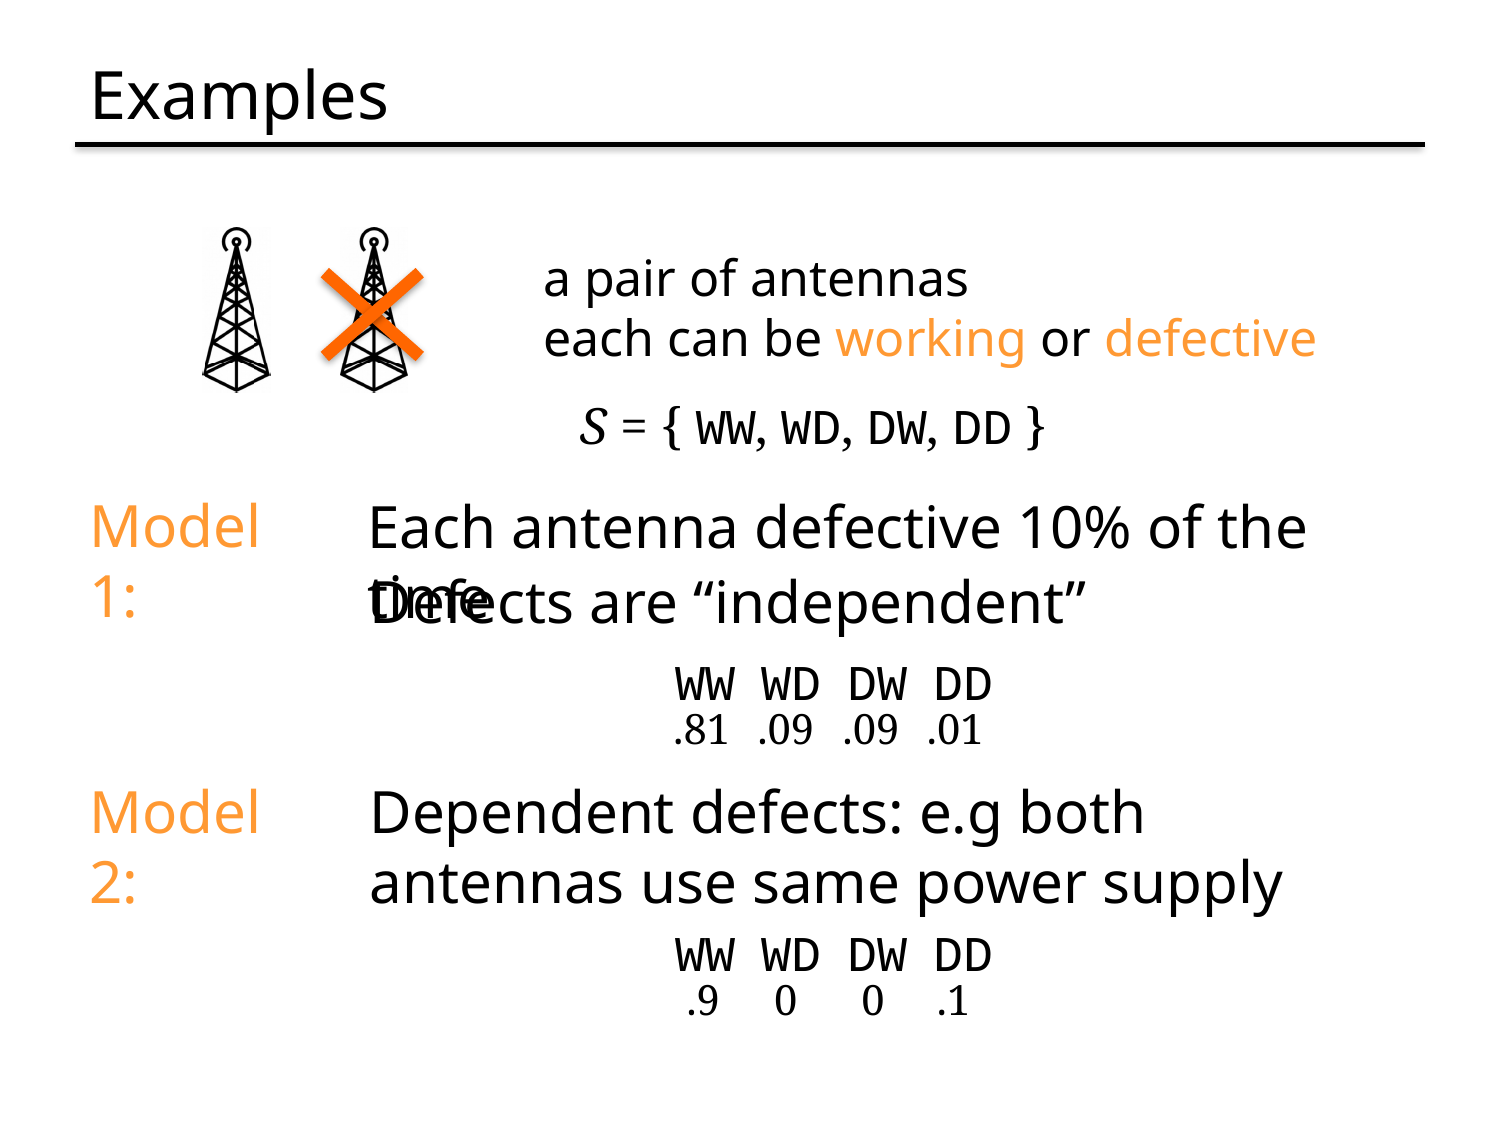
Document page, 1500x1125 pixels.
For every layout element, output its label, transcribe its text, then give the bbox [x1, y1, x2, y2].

picture [202, 227, 271, 393]
text_box Defects are “independent” [354, 557, 1404, 642]
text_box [324, 272, 420, 357]
text_box Each antenna defective 10% of the time [352, 482, 1402, 638]
text_box S = { WW, WD, DW, DD } [565, 386, 1062, 462]
picture [339, 357, 409, 393]
text_box Model 2: [75, 767, 325, 923]
picture [339, 227, 409, 272]
text_box Model 1: [75, 481, 325, 637]
text_box Dependent defects: e.g both antennas use same power supply [354, 767, 1404, 923]
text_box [659, 913, 1009, 1033]
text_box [659, 642, 1009, 762]
title Examples [75, 45, 1425, 145]
text_box a pair of antennas each can be working or defective [528, 239, 1333, 374]
